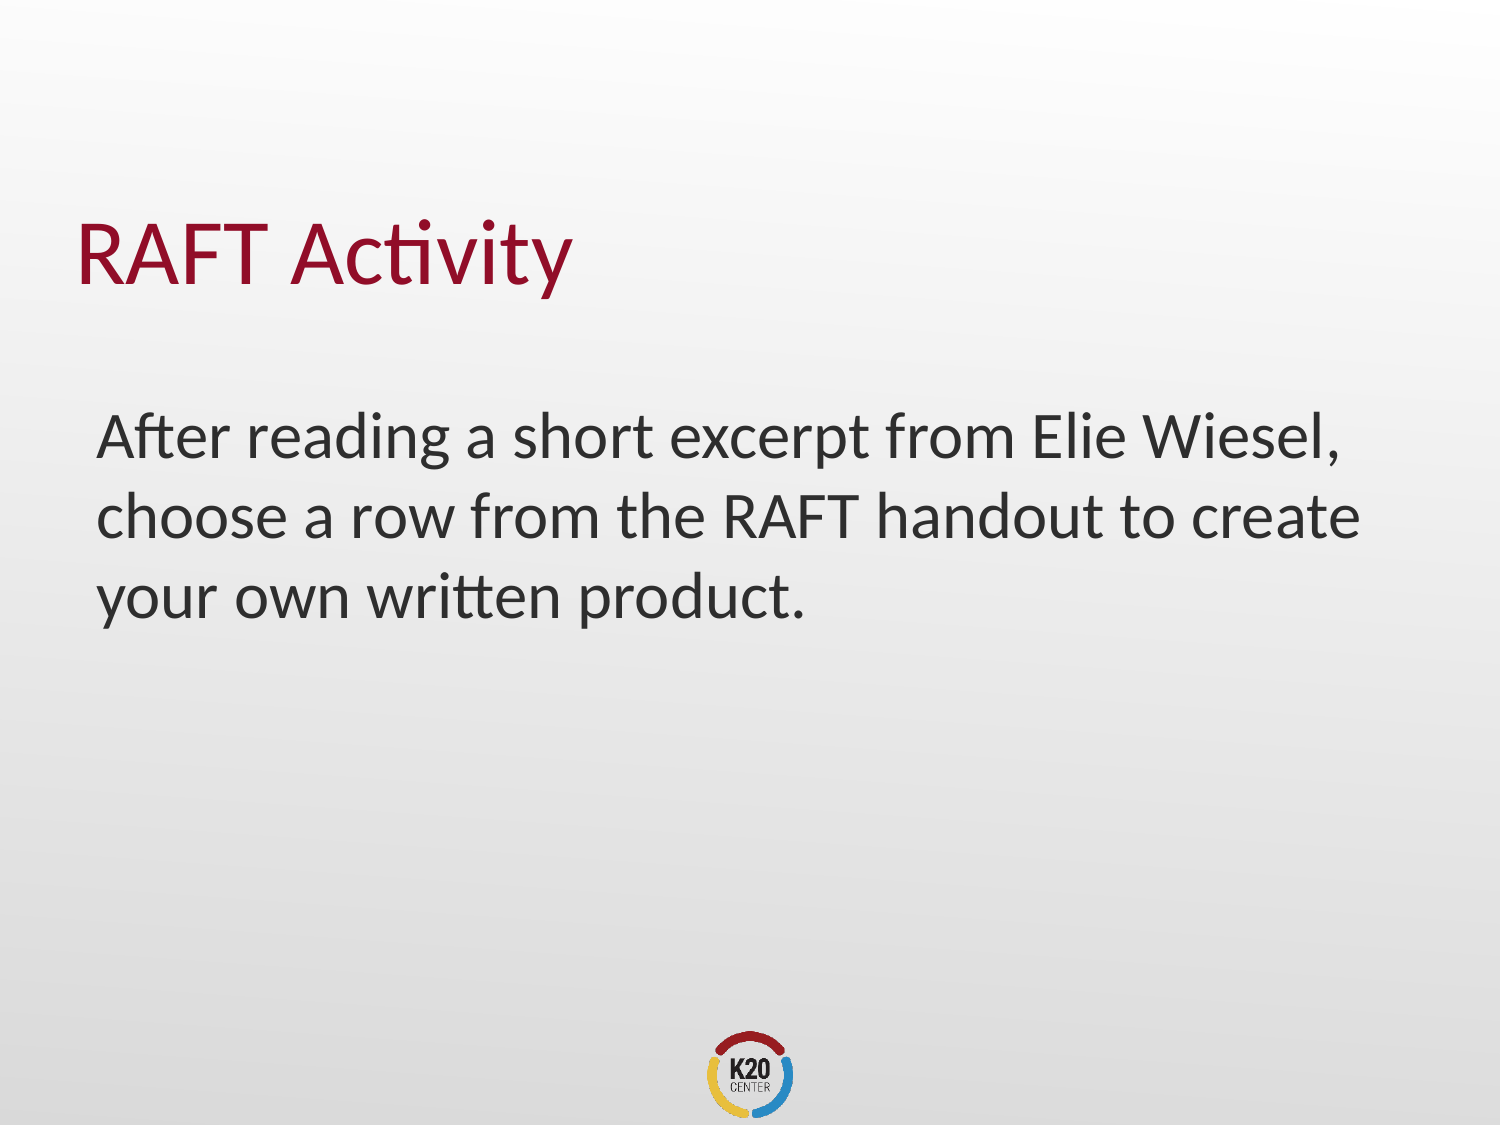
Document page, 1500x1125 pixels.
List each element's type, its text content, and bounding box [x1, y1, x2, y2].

title RAFT Activity [75, 115, 1425, 302]
list After reading a short excerpt from Elie Wiesel, choose a row from the RAFT handout to create your own written product. [75, 302, 1425, 979]
picture [707, 1031, 793, 1118]
